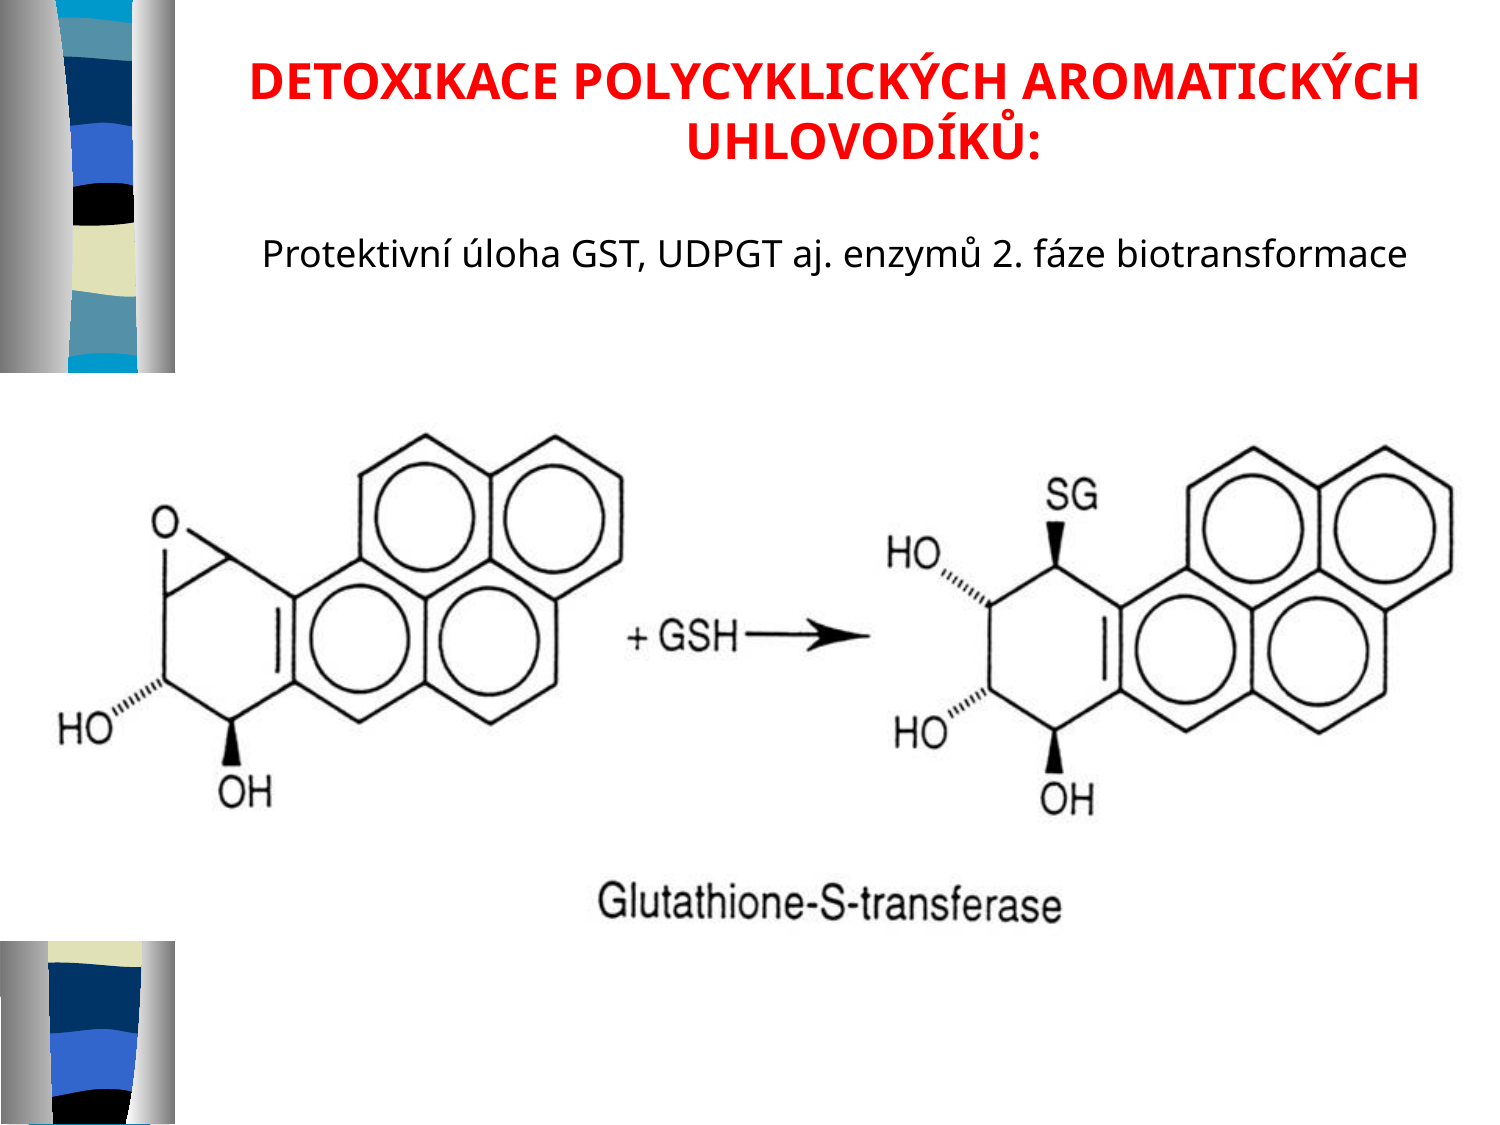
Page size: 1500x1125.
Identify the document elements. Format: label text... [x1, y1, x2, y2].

text_box DETOXIKACE POLYCYKLICKÝCH AROMATICKÝCH UHLOVODÍKŮ: Protektivní úloha GST, UDPGT aj. enzymů 2. fáze biotransformace [171, 42, 1500, 283]
picture [0, 373, 1500, 941]
